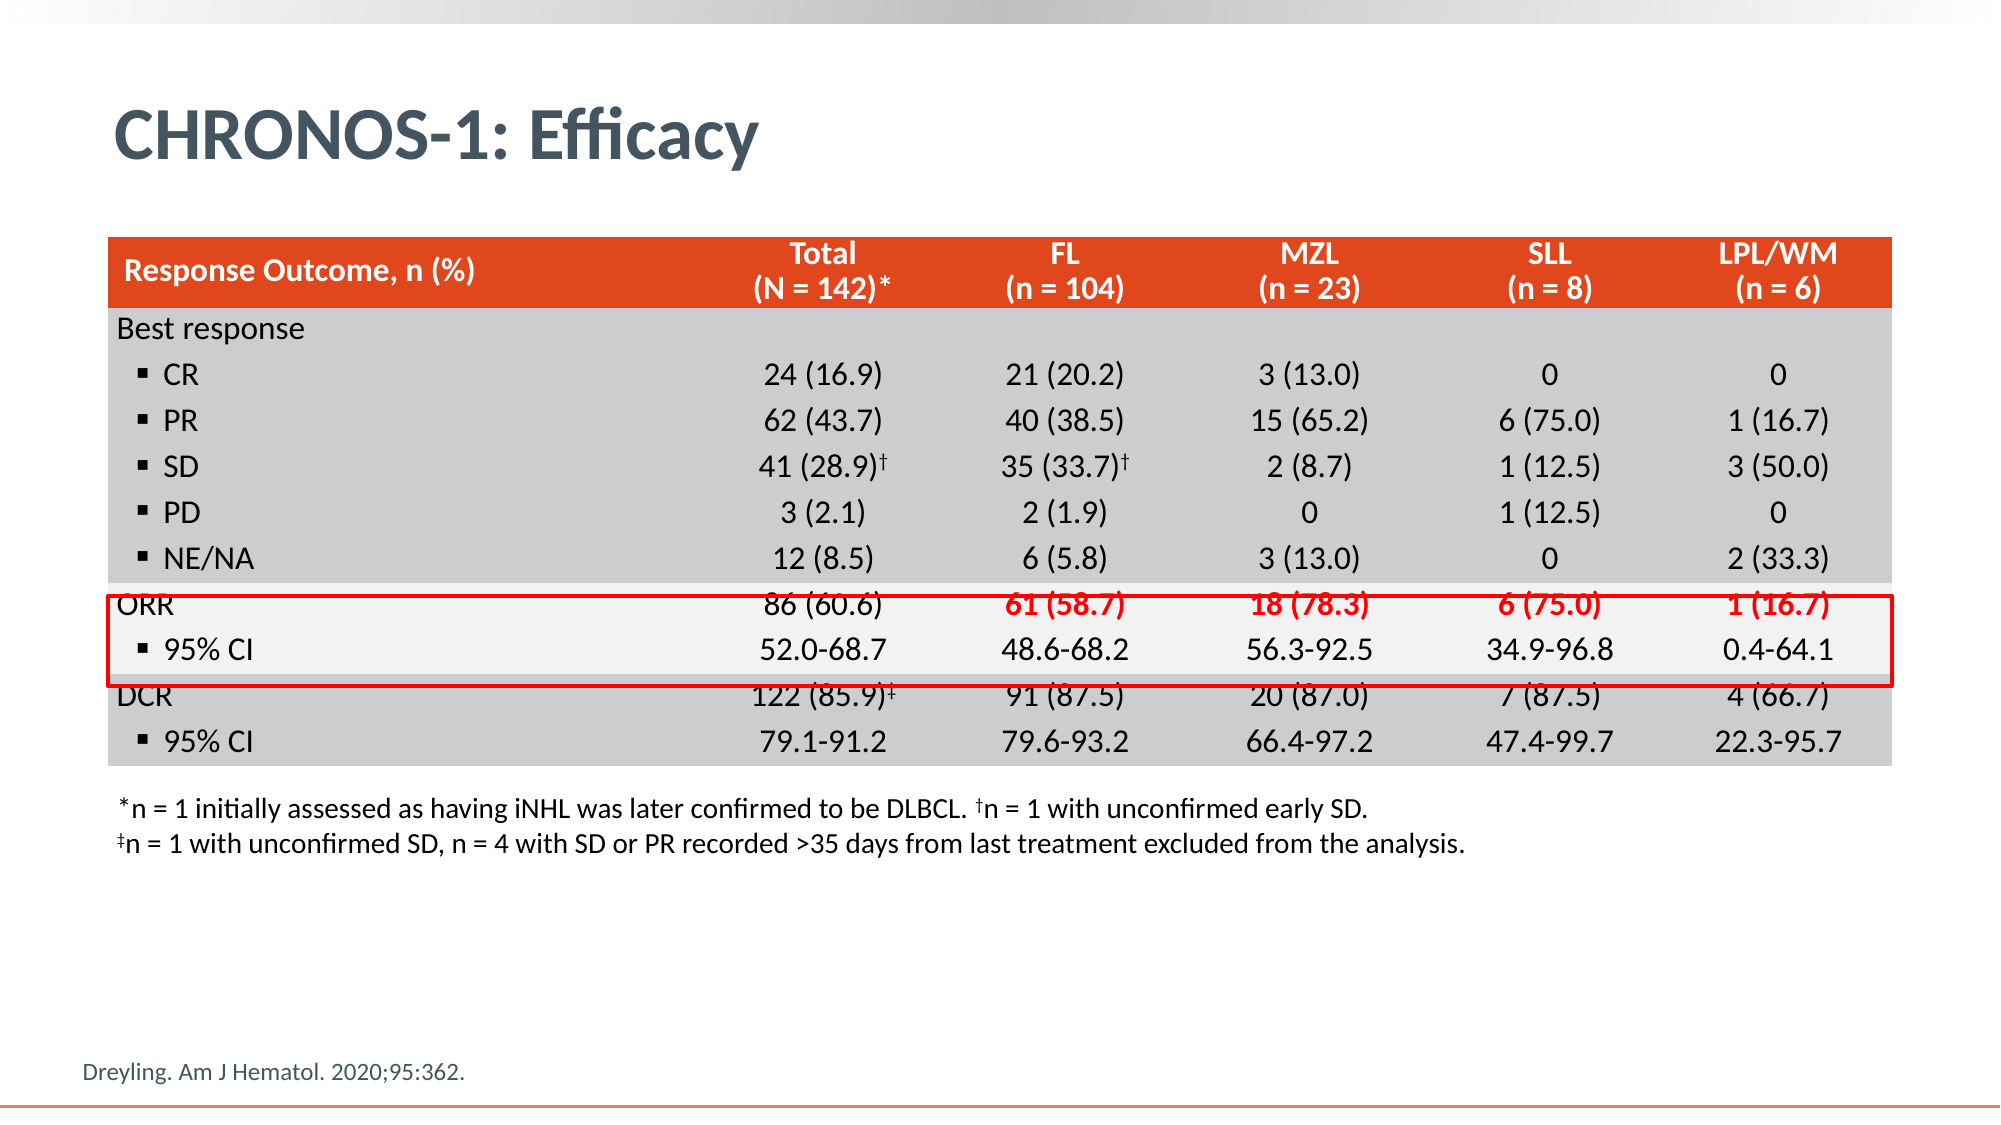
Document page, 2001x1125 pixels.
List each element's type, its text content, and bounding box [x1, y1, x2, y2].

table_cell 95% CI [108, 720, 701, 766]
table_cell 15 (65.2) [1185, 399, 1435, 445]
table_cell [946, 308, 1185, 354]
table_cell [1185, 308, 1435, 354]
table_cell 86 (60.6) [701, 583, 946, 594]
table_cell CR [108, 354, 701, 399]
table_cell 3 (2.1) [701, 491, 946, 537]
table_cell 6 (75.0) [1435, 583, 1665, 594]
table_cell 0 [1435, 537, 1665, 583]
table_cell 6 (75.0) [1435, 399, 1665, 445]
table_cell 6 (5.8) [946, 537, 1185, 583]
text_box [106, 594, 1894, 688]
table_cell 62 (43.7) [701, 399, 946, 445]
table_header Response Outcome, n (%) [108, 237, 701, 308]
table_cell 1 (12.5) [1435, 491, 1665, 537]
table_cell 18 (78.3) [1185, 583, 1435, 594]
table_header LPL/WM (n = 6) [1665, 237, 1892, 308]
table_cell PD [108, 491, 701, 537]
table_header SLL (n = 8) [1435, 237, 1665, 308]
table_cell Best response [108, 308, 701, 354]
table_cell [701, 308, 946, 354]
table_header FL (n = 104) [946, 237, 1185, 308]
text_box *n = 1 initially assessed as having iNHL was later confirmed to be DLBCL. †n = 1 with unconfirmed early SD. ‡n = 1 with unconfirmed SD, n = 4 with SD or PR recorded >35 days from last treatment excluded from the analysis. [101, 782, 1904, 868]
table_cell 0 [1435, 354, 1665, 399]
table_cell 3 (13.0) [1185, 537, 1435, 583]
table_cell 122 (85.9)‡ [701, 688, 946, 720]
table_cell 47.4-99.7 [1435, 720, 1665, 766]
text_box Dreyling. Am J Hematol. 2020;95:362. [67, 1048, 1516, 1093]
table_cell 2 (1.9) [946, 491, 1185, 537]
table_cell 1 (16.7) [1665, 399, 1892, 445]
table_cell 20 (87.0) [1185, 688, 1435, 720]
title CHRONOS-1: Efficacy [100, 39, 1884, 220]
table_cell 0 [1665, 354, 1892, 399]
table_cell 35 (33.7)† [946, 445, 1185, 491]
table_cell [1665, 308, 1892, 354]
table_cell SD [108, 445, 701, 491]
table_cell 66.4-97.2 [1185, 720, 1435, 766]
table_cell 1 (16.7) [1665, 583, 1892, 594]
table_cell PR [108, 399, 701, 445]
table_cell DCR [108, 688, 701, 720]
table_cell NE/NA [108, 537, 701, 583]
table_cell 24 (16.9) [701, 354, 946, 399]
table_cell 2 (8.7) [1185, 445, 1435, 491]
table_cell 40 (38.5) [946, 399, 1185, 445]
table_header Total (N = 142)* [701, 237, 946, 308]
table_cell 7 (87.5) [1435, 688, 1665, 720]
table_cell [1435, 308, 1665, 354]
table_cell 79.1-91.2 [701, 720, 946, 766]
table_cell 61 (58.7) [946, 583, 1185, 594]
table_cell 3 (50.0) [1665, 445, 1892, 491]
table_cell ORR [108, 583, 701, 594]
table_cell 21 (20.2) [946, 354, 1185, 399]
table_cell 41 (28.9)† [701, 445, 946, 491]
table_cell 22.3-95.7 [1665, 720, 1892, 766]
table_cell 4 (66.7) [1665, 688, 1892, 720]
table_cell 2 (33.3) [1665, 537, 1892, 583]
table_cell 1 (12.5) [1435, 445, 1665, 491]
table_cell 3 (13.0) [1185, 354, 1435, 399]
table_cell 12 (8.5) [701, 537, 946, 583]
table_cell 91 (87.5) [946, 688, 1185, 720]
table_cell 0 [1665, 491, 1892, 537]
table_cell 0 [1185, 491, 1435, 537]
table_header MZL (n = 23) [1185, 237, 1435, 308]
table_cell 79.6-93.2 [946, 720, 1185, 766]
